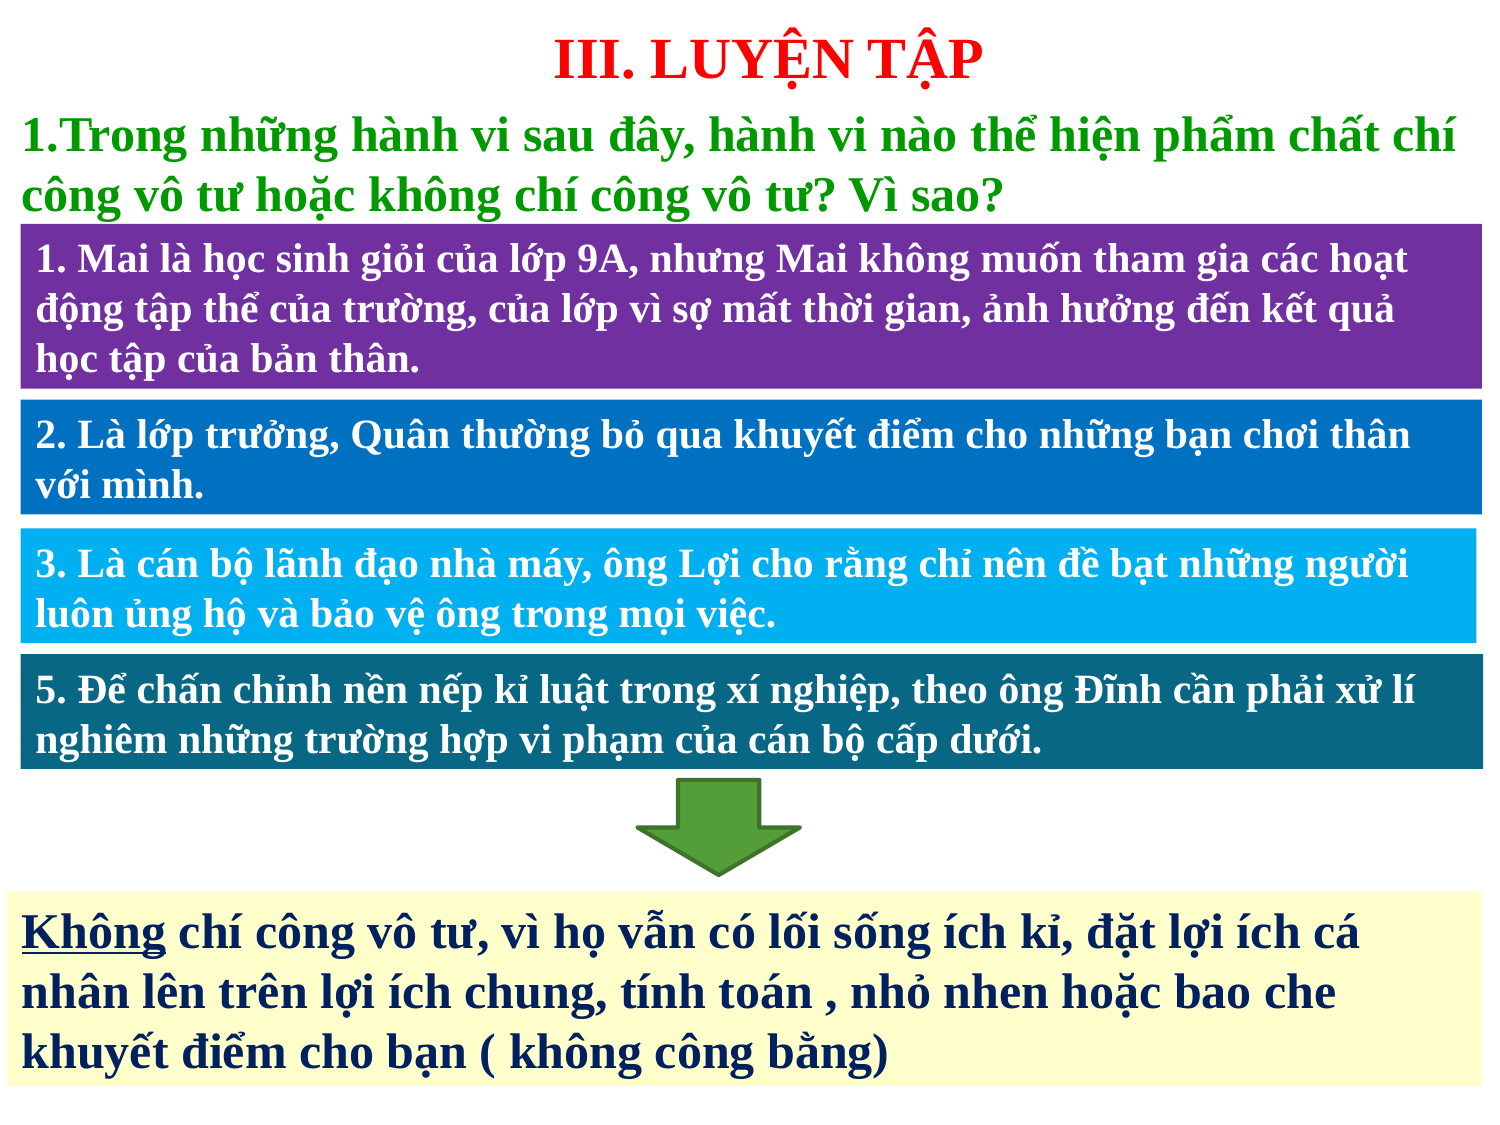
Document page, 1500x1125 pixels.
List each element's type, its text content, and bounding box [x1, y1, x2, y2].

text_box Không chí công vô tư, vì họ vẫn có lối sống ích kỉ, đặt lợi ích cá nhân lên trên lợi ích chung, tính toán , nhỏ nhen hoặc bao che khuyết điểm cho bạn ( không công bằng) [6, 891, 1482, 1086]
text_box 1. Mai là học sinh giỏi của lớp 9A, nhưng Mai không muốn tham gia các hoạt động tập thể của trường, của lớp vì sợ mất thời gian, ảnh hưởng đến kết quả học tập của bản thân. [20, 230, 1482, 389]
text_box 3. Là cán bộ lãnh đạo nhà máy, ông Lợi cho rằng chỉ nên đề bạt những người luôn ủng hộ và bảo vệ ông trong mọi việc. [20, 528, 1477, 644]
text_box III. LUYỆN TẬP [518, 12, 1019, 94]
text_box 1.Trong những hành vi sau đây, hành vi nào thể hiện phẩm chất chí công vô tư hoặc không chí công vô tư? Vì sao? [6, 94, 1482, 230]
text_box 2. Là lớp trưởng, Quân thường bỏ qua khuyết điểm cho những bạn chơi thân với mình. [20, 399, 1482, 515]
text_box [635, 777, 802, 877]
text_box 5. Để chấn chỉnh nền nếp kỉ luật trong xí nghiệp, theo ông Đĩnh cần phải xử lí nghiêm những trường hợp vi phạm của cán bộ cấp dưới. [20, 654, 1484, 769]
